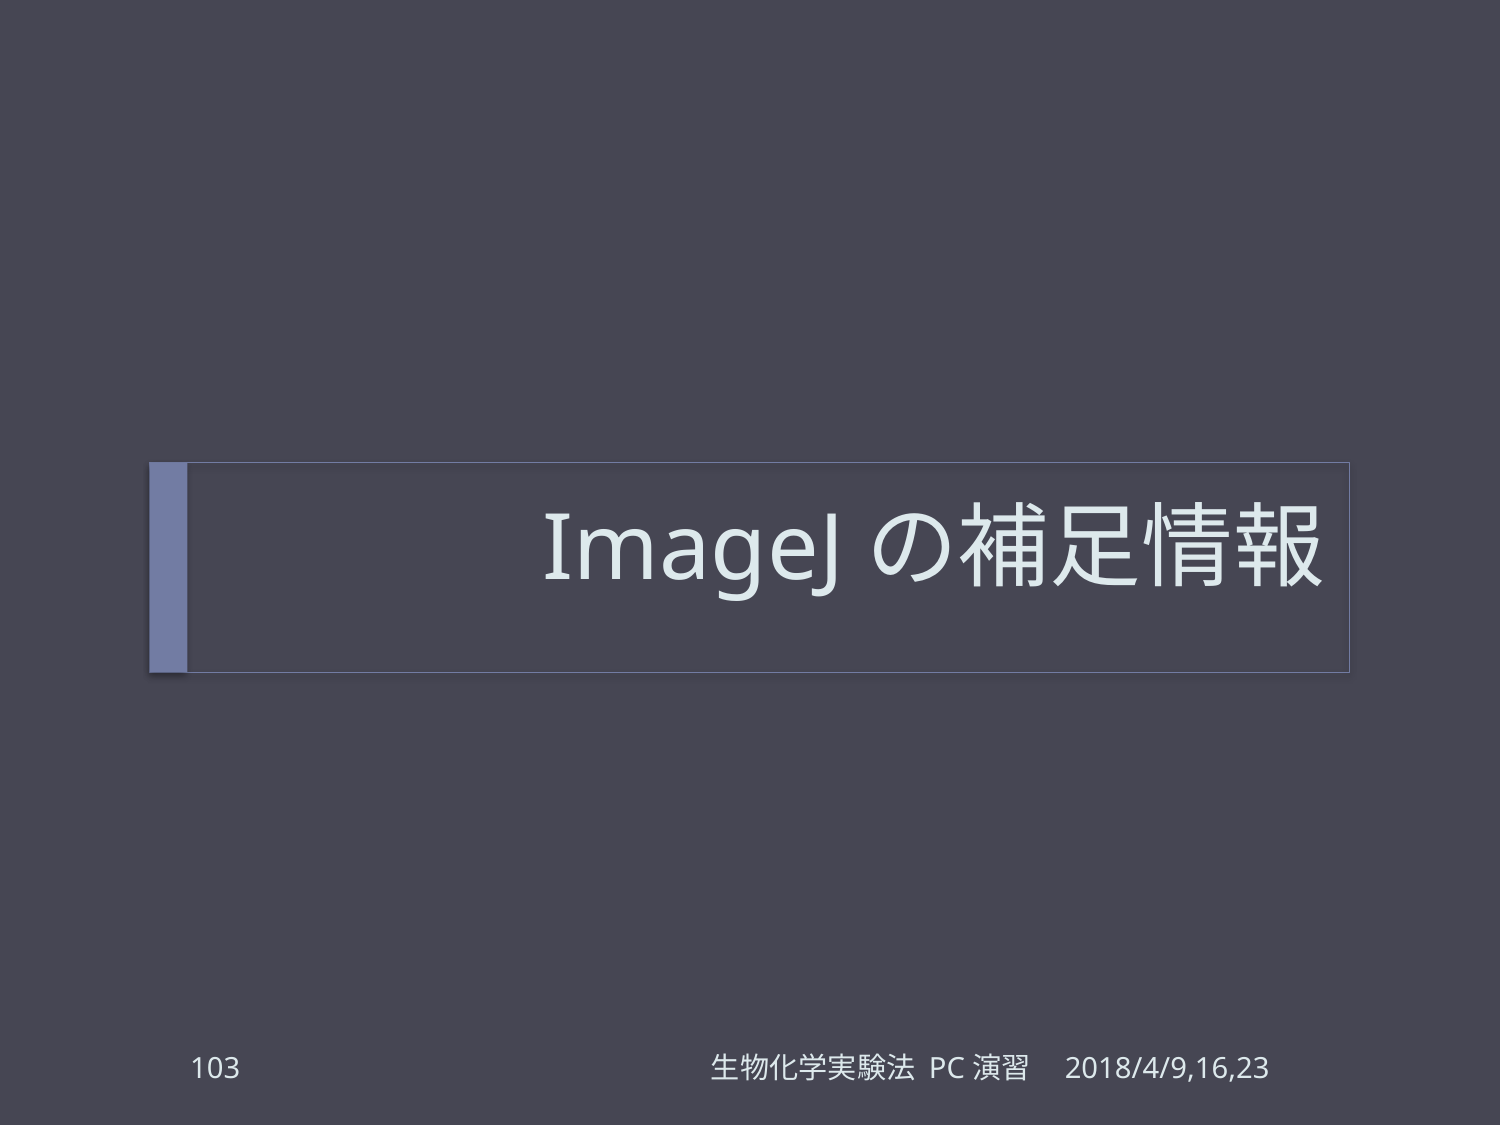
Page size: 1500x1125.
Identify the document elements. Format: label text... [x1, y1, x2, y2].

title ImageJの補足情報 [200, 487, 1325, 663]
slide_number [1050, 1042, 1425, 1103]
footer 生物化学実験法 PC演習 [475, 1042, 1046, 1103]
slide_number 103 [175, 1042, 425, 1103]
